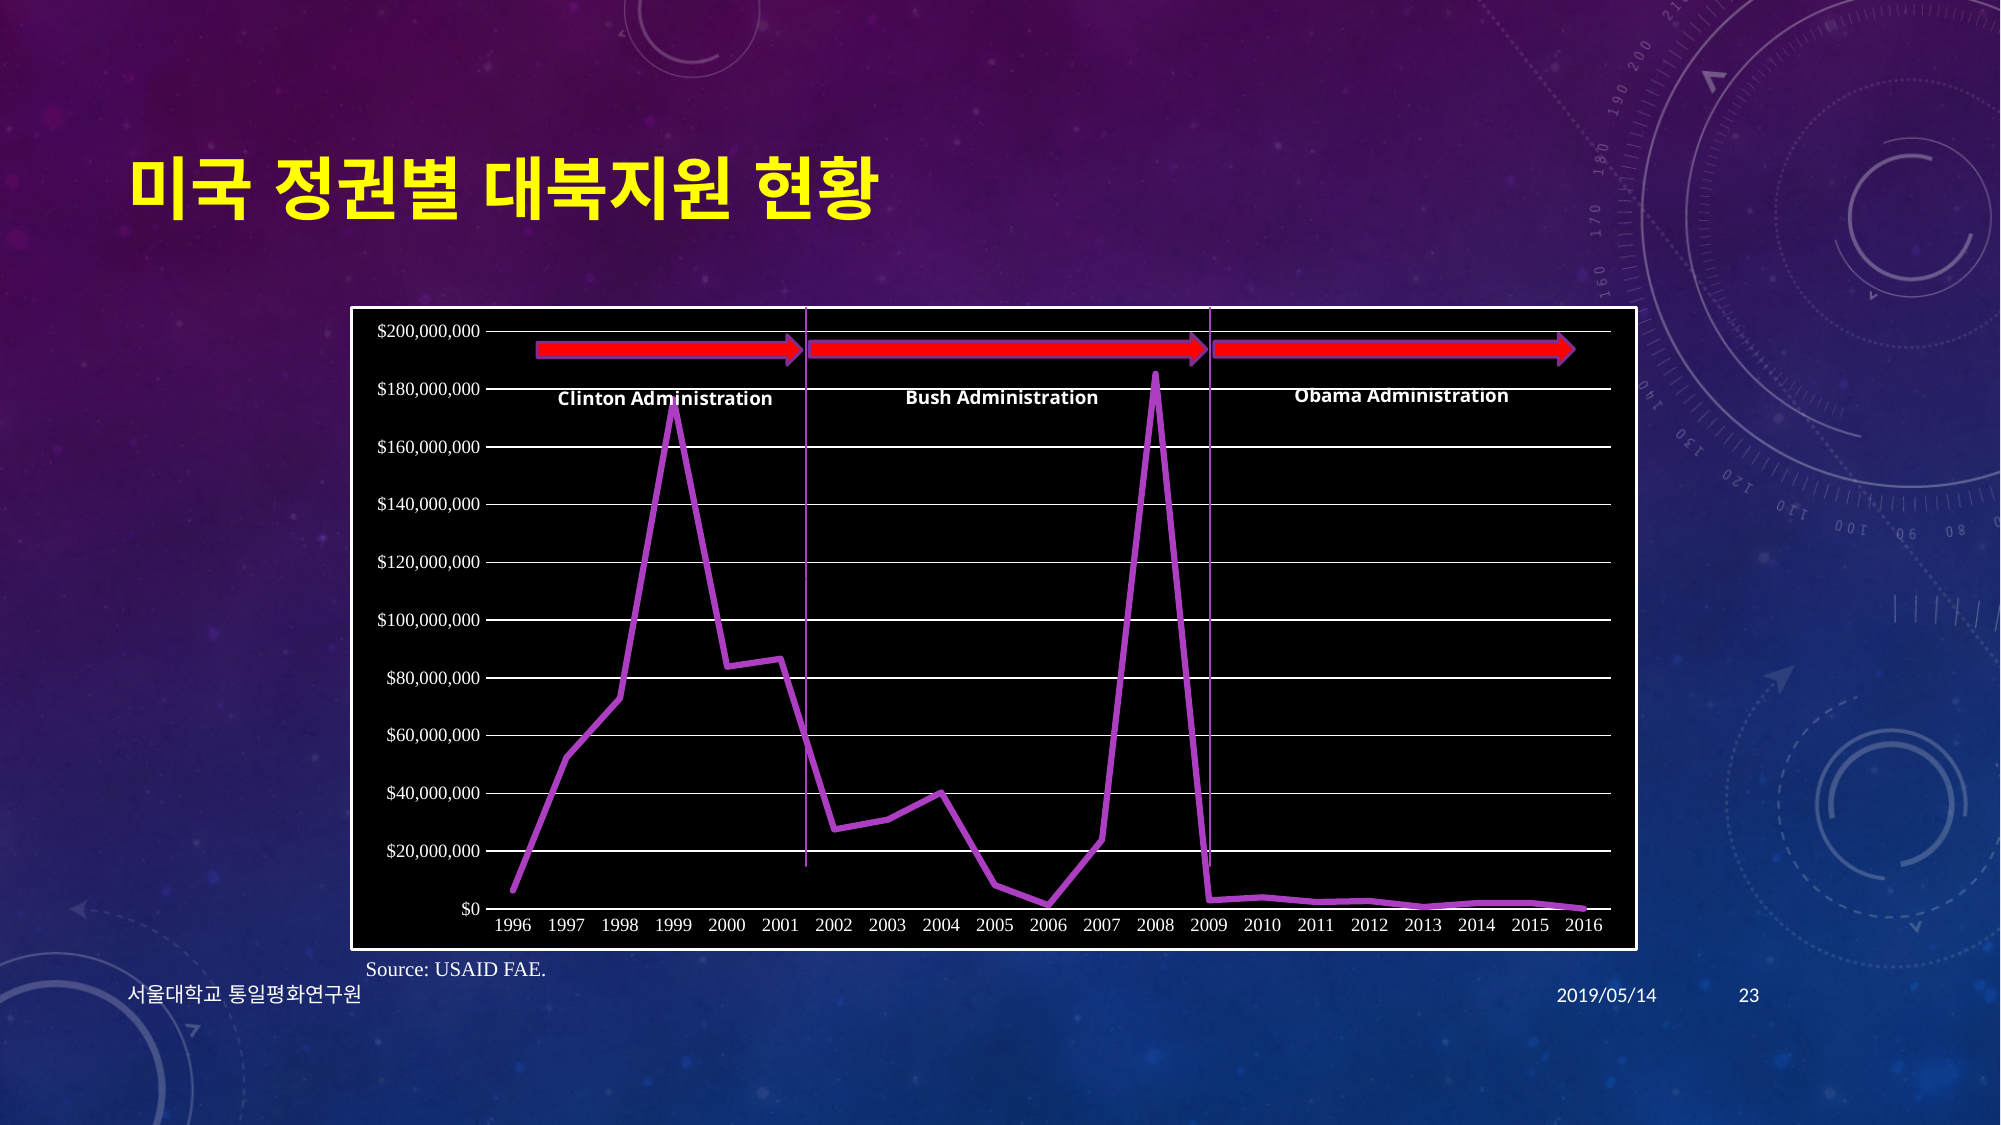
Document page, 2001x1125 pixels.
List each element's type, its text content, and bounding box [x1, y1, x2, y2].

footer 서울대학교 통일평화연구원 [112, 963, 1397, 1025]
chart [349, 306, 1638, 951]
slide_number 23 [1684, 988, 1775, 1025]
picture [0, 0, 2001, 1125]
text_box Source: USAID FAE. [329, 897, 2000, 988]
text_box [1643, 469, 2000, 530]
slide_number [1409, 988, 1672, 1025]
text_box [1643, 417, 2000, 469]
title 미국 정권별 대북지원 현황 [112, 67, 1775, 307]
